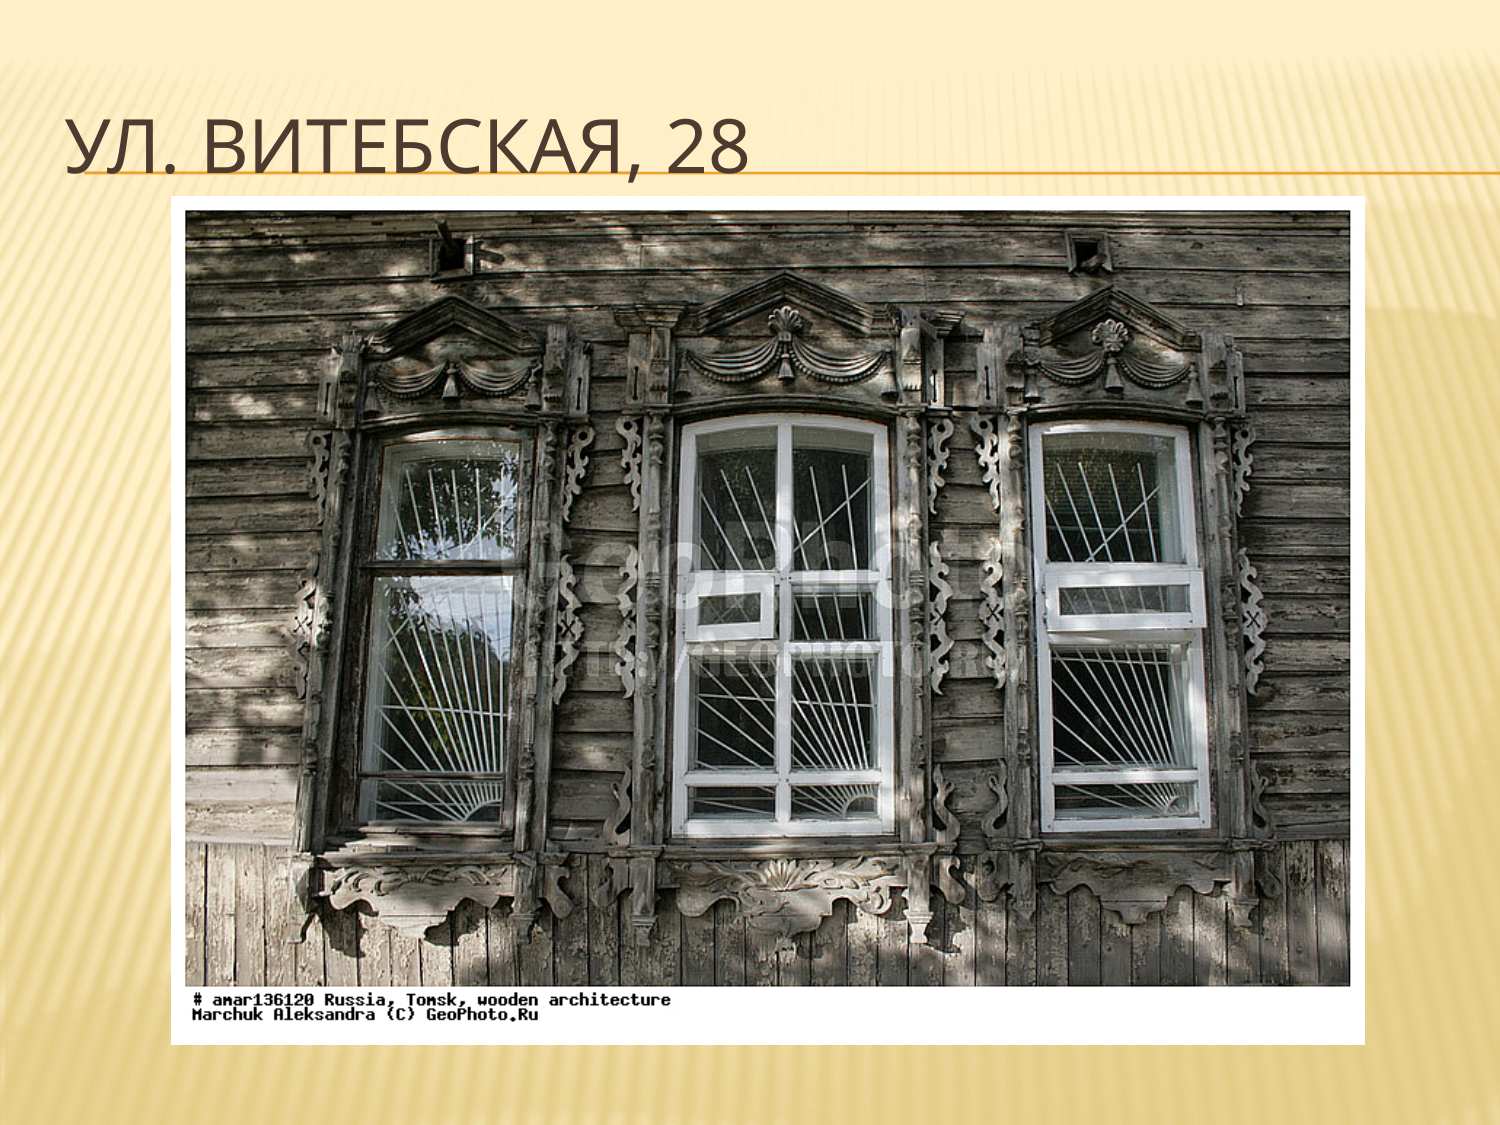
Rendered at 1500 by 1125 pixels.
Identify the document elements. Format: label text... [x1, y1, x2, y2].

picture [170, 195, 1365, 1045]
title Ул. Витебская, 28 [50, 75, 1475, 213]
